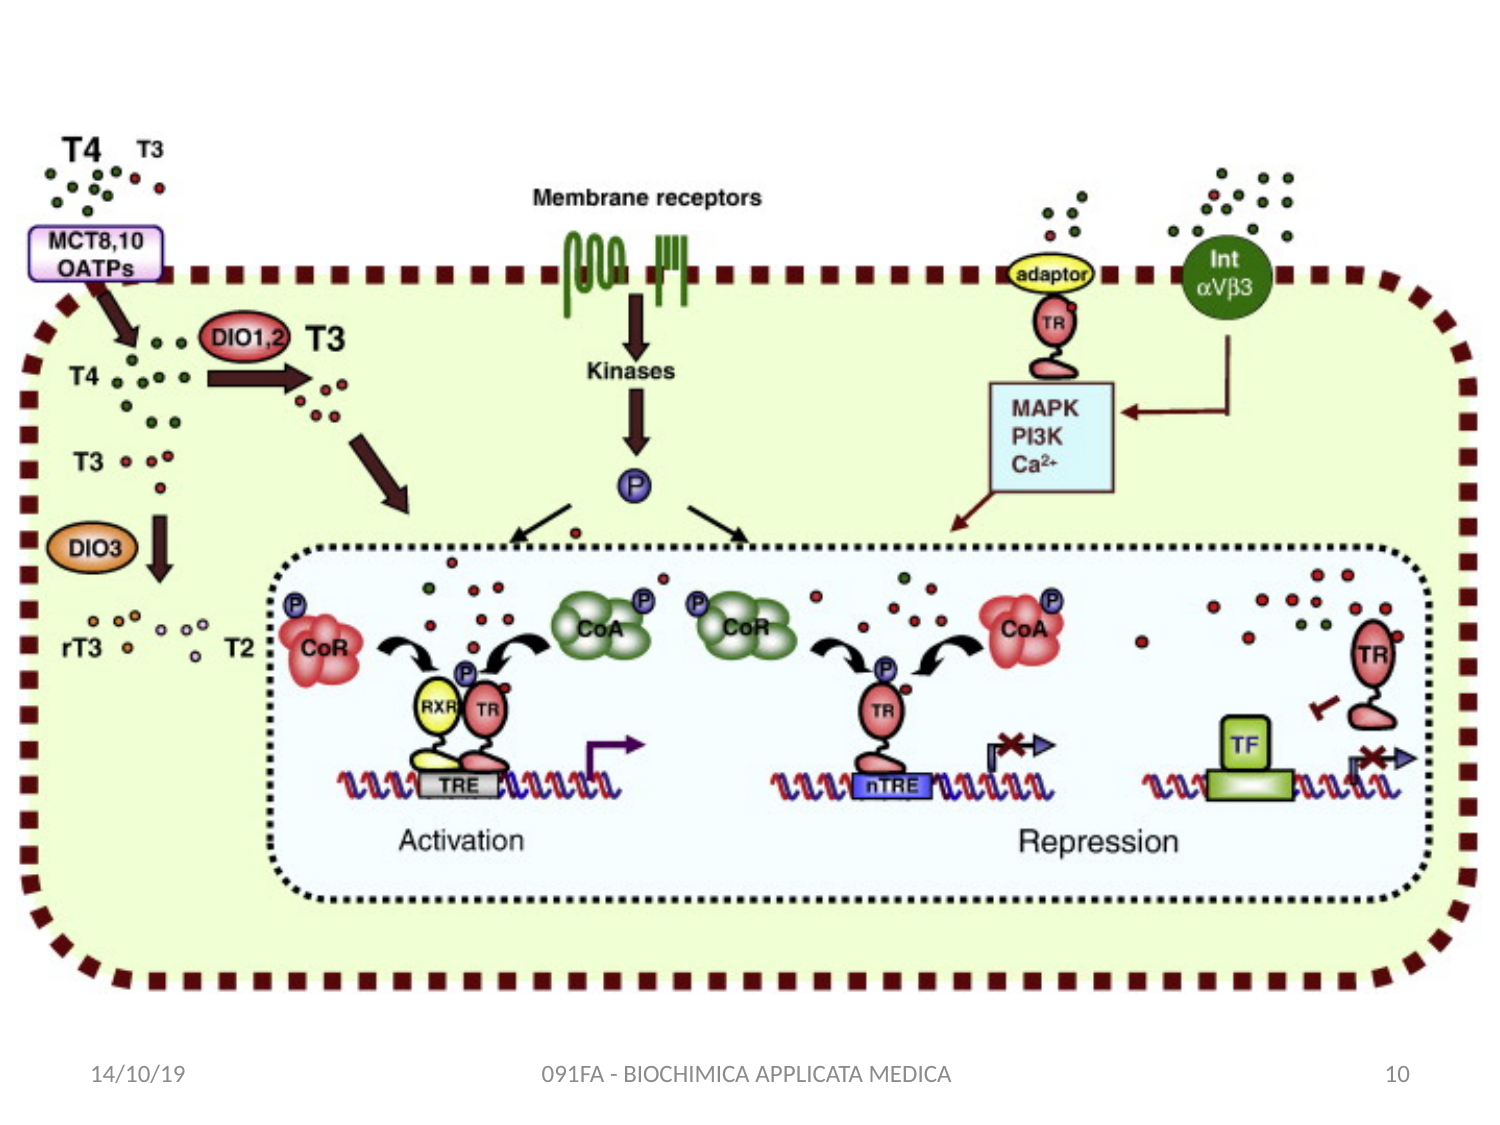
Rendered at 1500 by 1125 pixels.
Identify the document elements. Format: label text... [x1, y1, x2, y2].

footer 091FA - BIOCHIMICA APPLICATA MEDICA [512, 1042, 988, 1103]
slide_number 10 [1074, 1042, 1425, 1103]
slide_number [75, 1042, 425, 1103]
picture [16, 131, 1482, 994]
